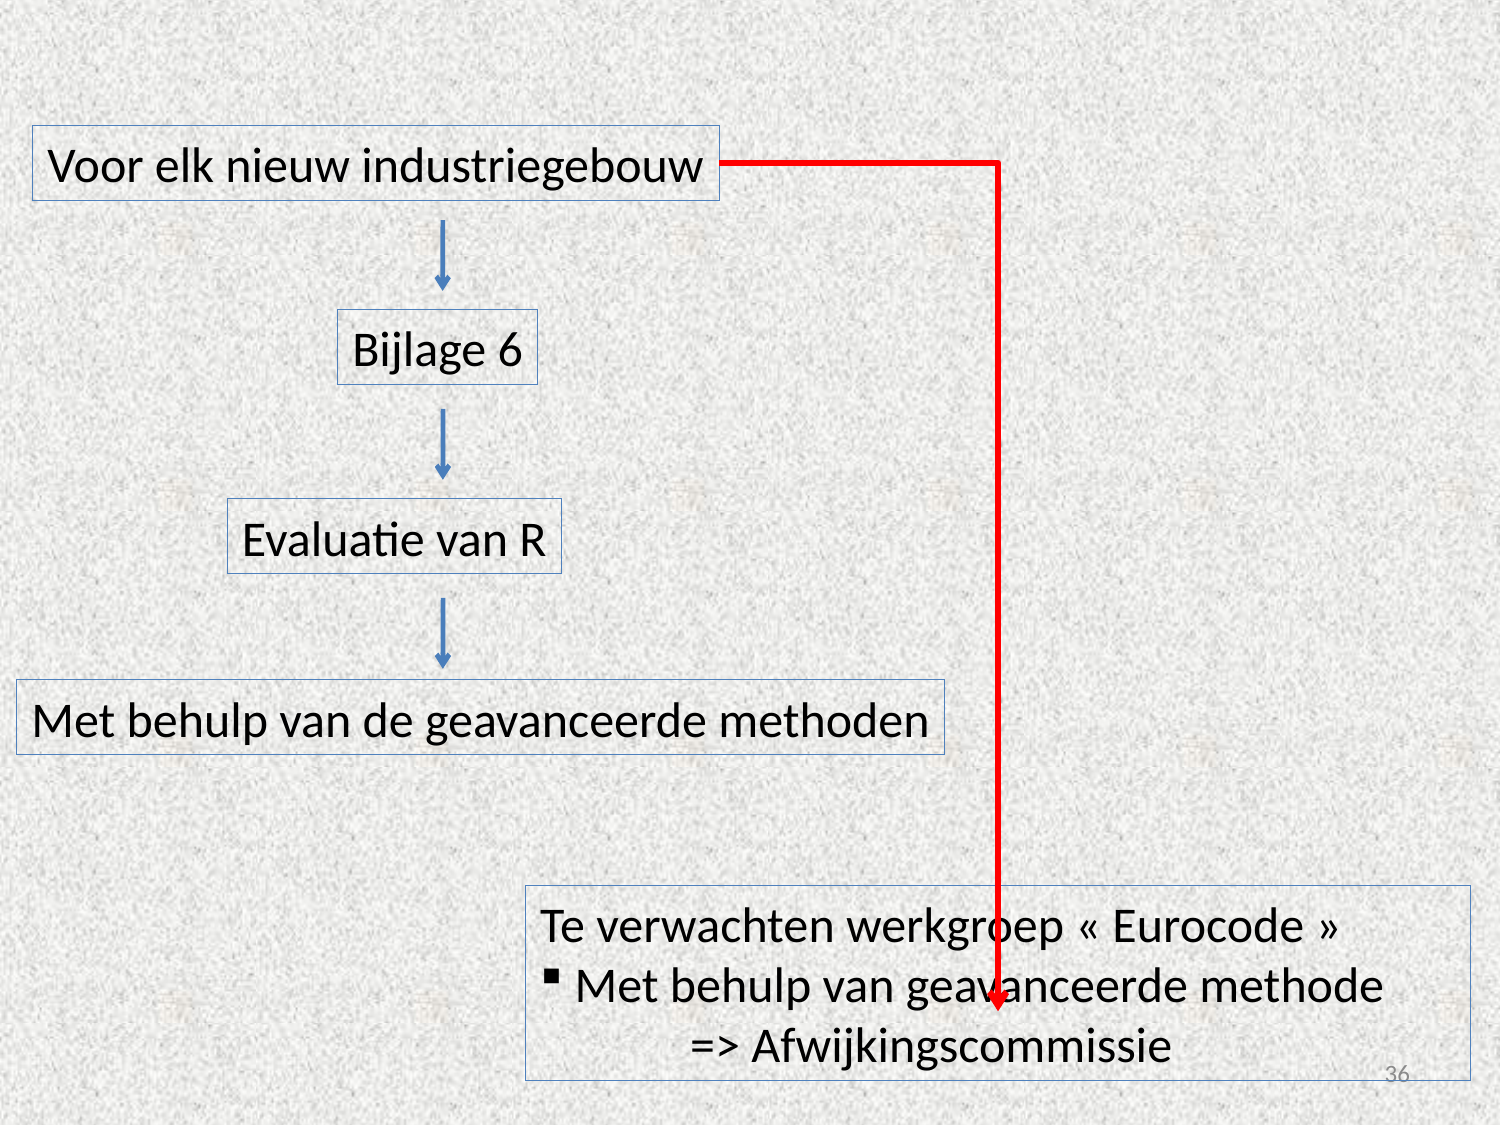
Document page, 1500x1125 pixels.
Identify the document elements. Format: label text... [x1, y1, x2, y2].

text_box Te verwachten werkgroep « Eurocode » Met behulp van geavanceerde methode => Afwijkingscommissie [525, 885, 1471, 1081]
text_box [722, 162, 999, 1012]
slide_number 36 [1074, 1081, 1425, 1103]
text_box Met behulp van de geavanceerde methoden [16, 679, 717, 755]
text_box Voor elk nieuw industriegebouw [32, 125, 720, 201]
text_box Evaluatie van R [227, 498, 562, 574]
text_box Bijlage 6 [337, 309, 538, 385]
picture [0, 0, 1500, 1125]
